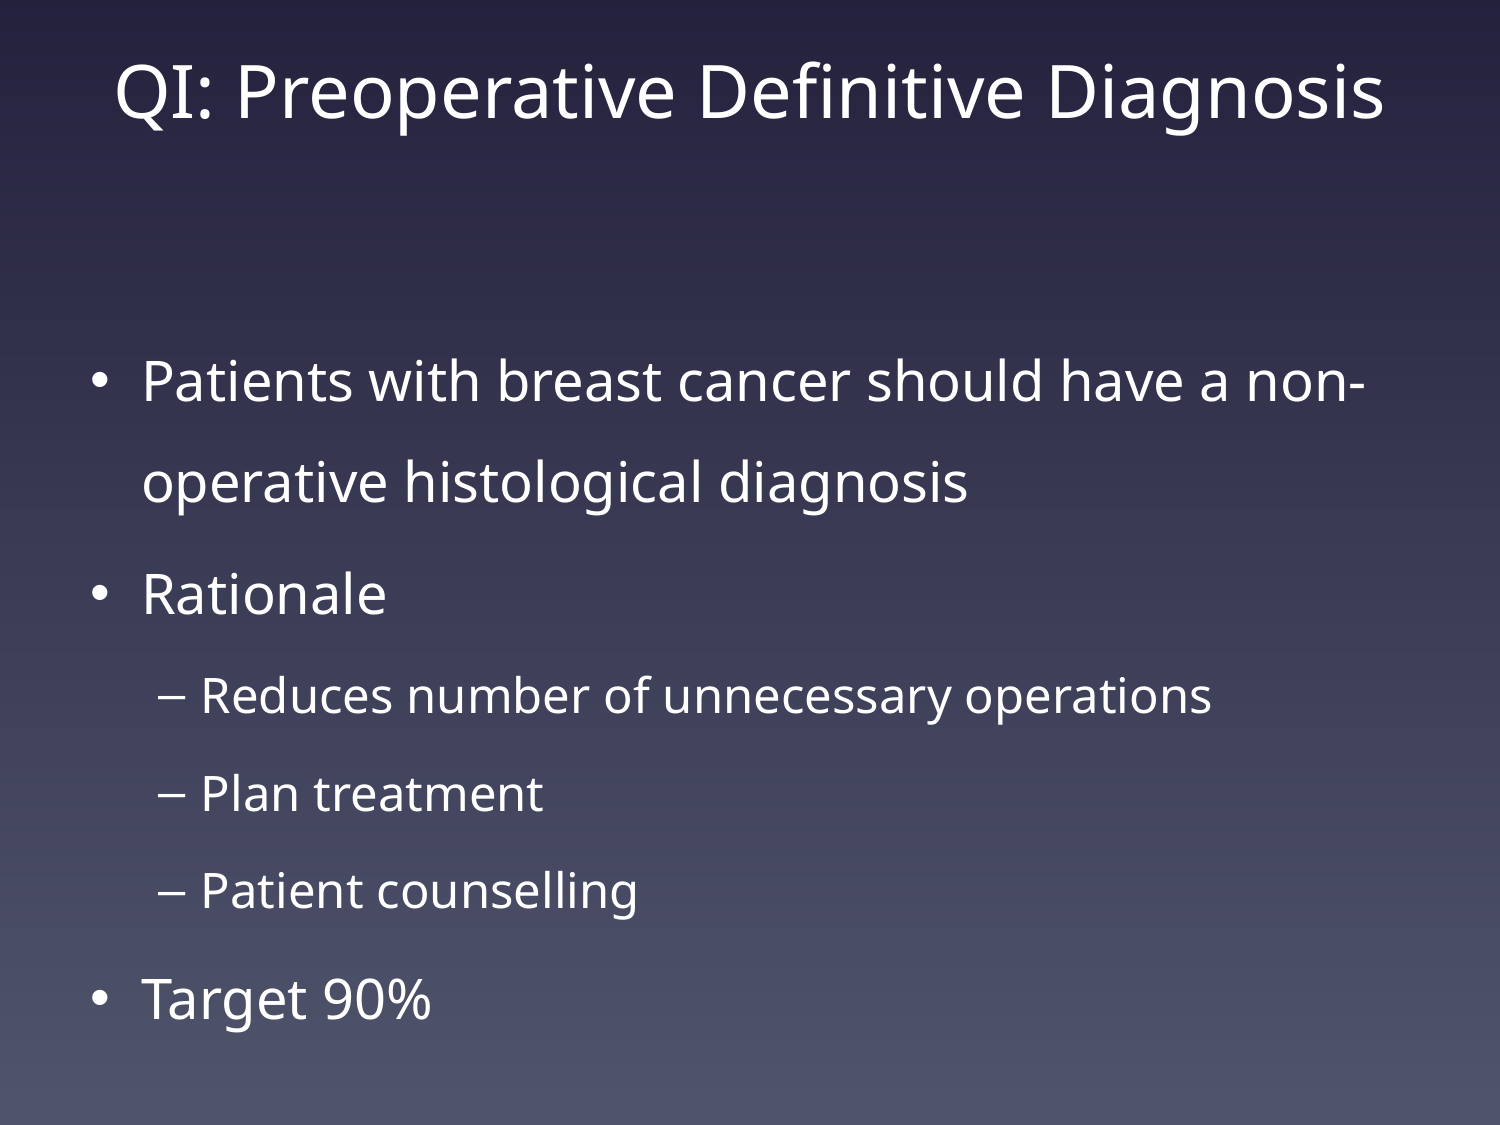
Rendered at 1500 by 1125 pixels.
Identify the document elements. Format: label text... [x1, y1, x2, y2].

list Patients with breast cancer should have a non-operative histological diagnosis Rationale Reduces number of unnecessary operations Plan treatment Patient counselling Target 90% [75, 299, 1425, 1043]
title QI: Preoperative Definitive Diagnosis [75, 37, 1425, 225]
